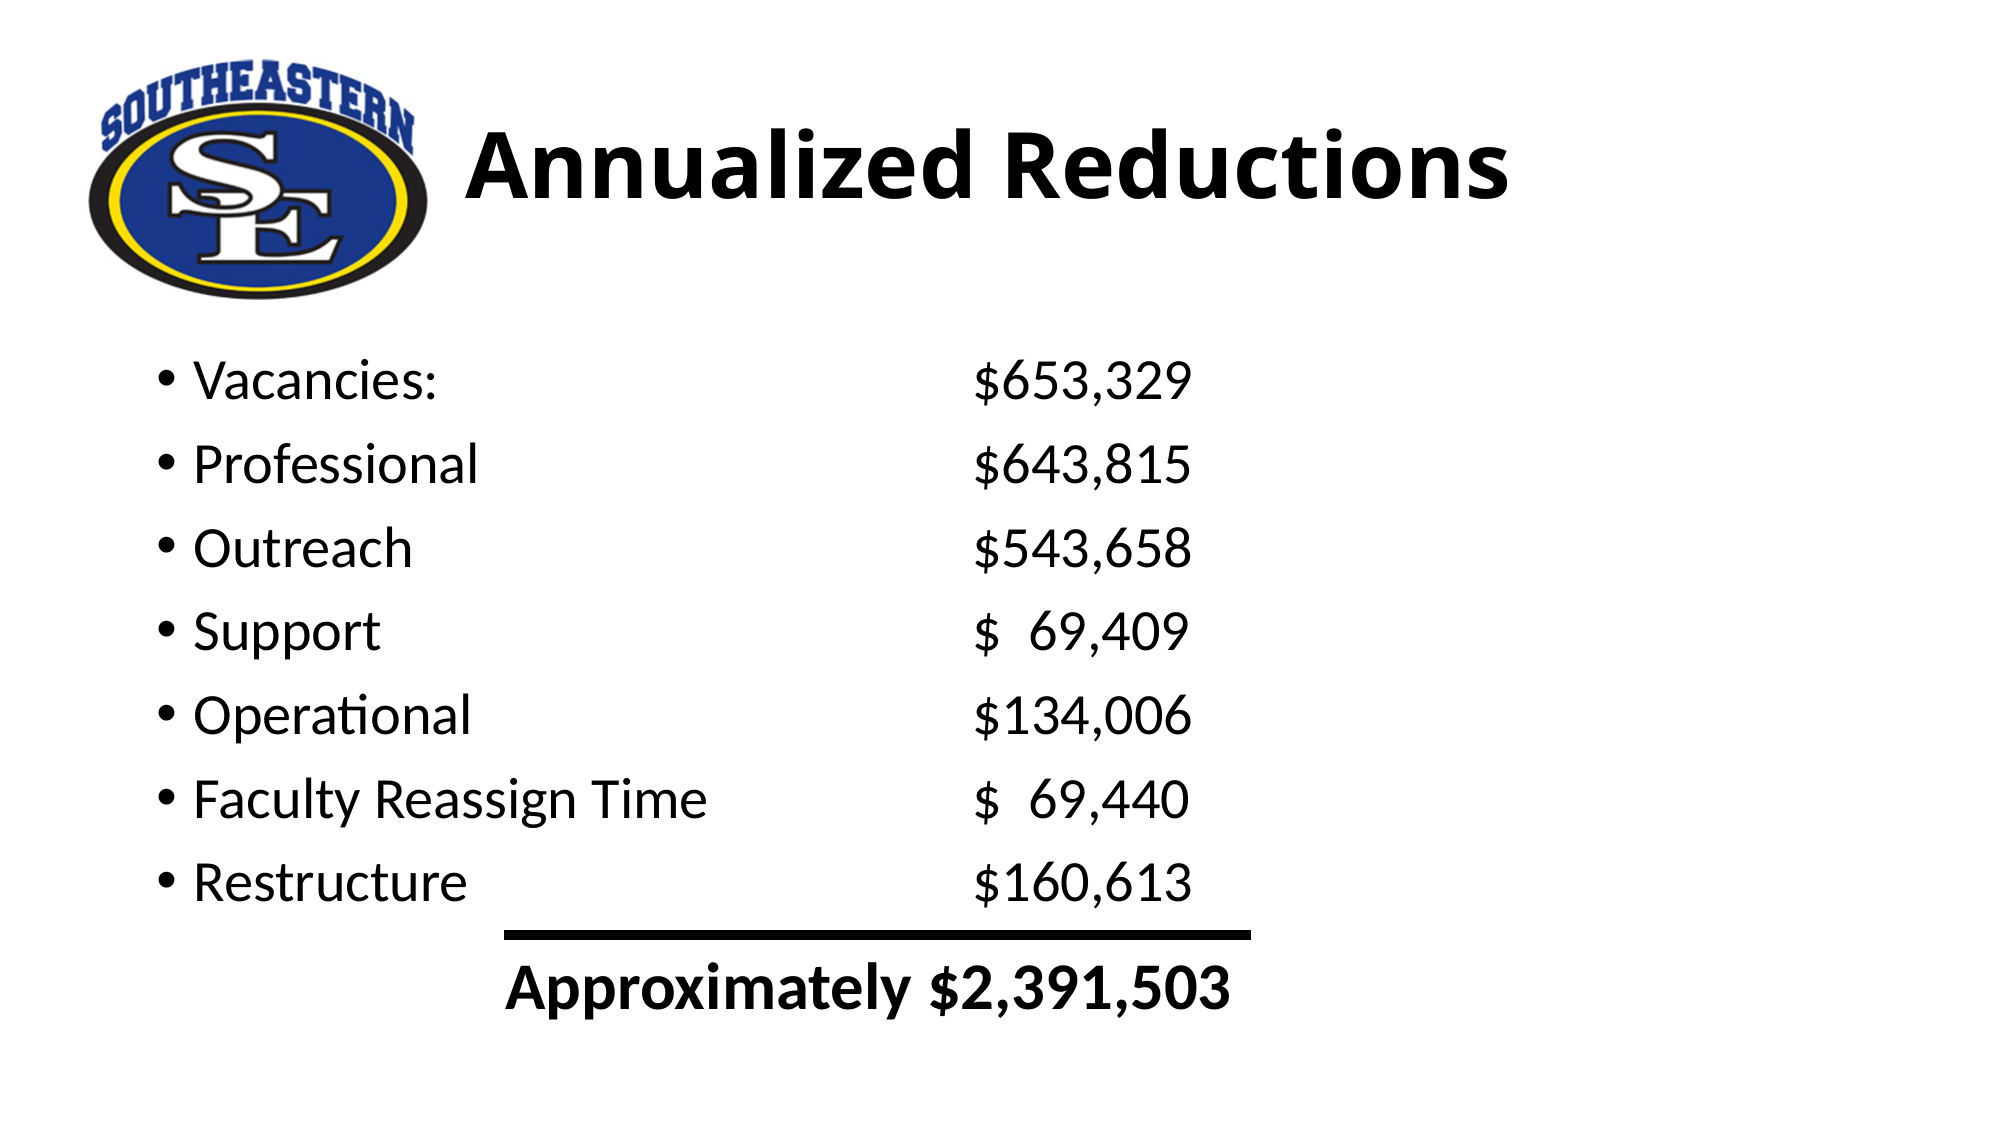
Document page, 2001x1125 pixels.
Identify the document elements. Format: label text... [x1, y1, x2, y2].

picture [87, 59, 429, 300]
text_box Approximately $2,391,503 [490, 935, 1248, 1030]
title Annualized Reductions [450, 59, 1863, 278]
list Vacancies: Professional Outreach Support Operational Faculty Reassign Time Restructure $653,329 $643,815 $543,658 $ 69,409 $134,006 $ 69,440 $160,613 [141, 342, 1804, 1049]
